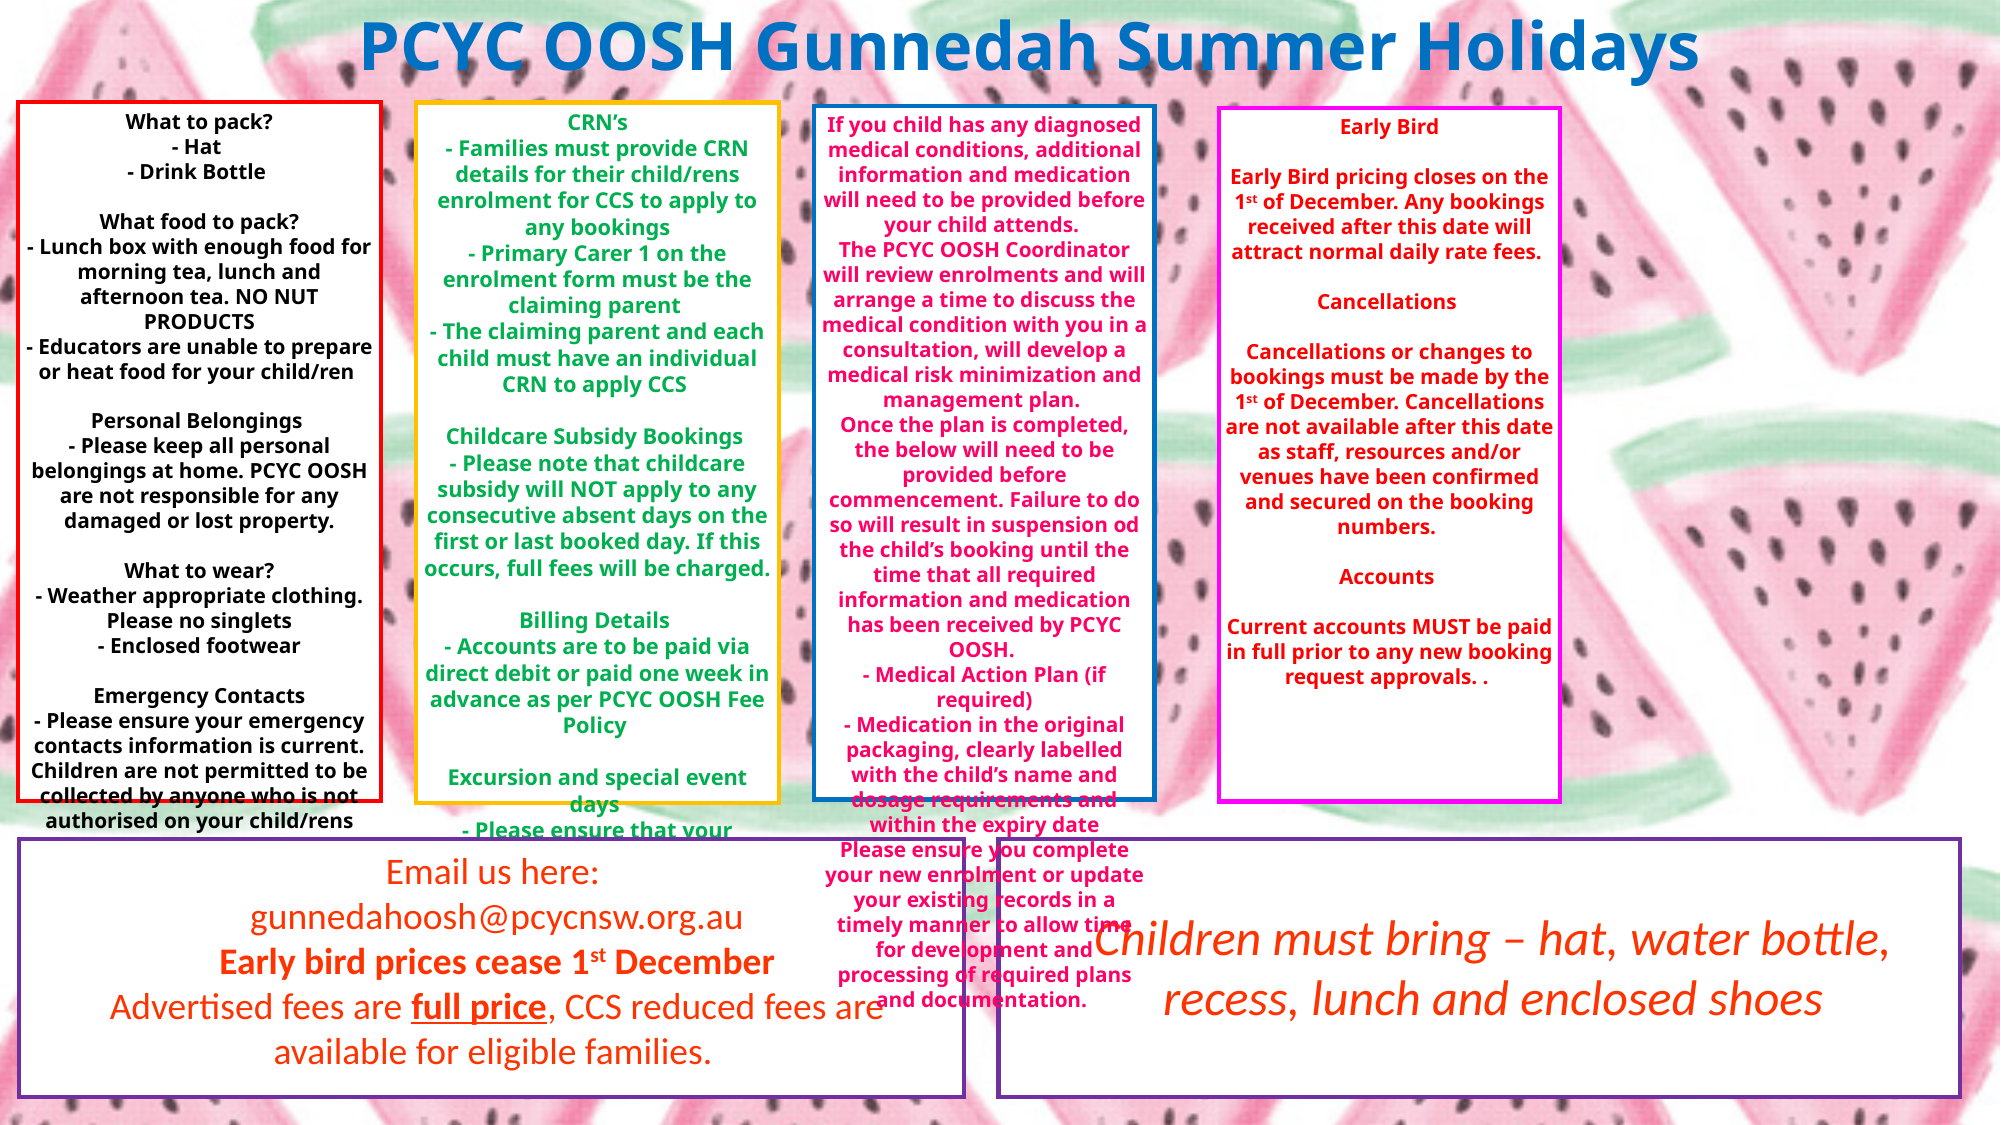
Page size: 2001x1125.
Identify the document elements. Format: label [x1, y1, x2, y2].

text_box [998, 839, 1966, 1098]
text_box [18, 839, 965, 1125]
picture [0, 0, 2000, 1125]
